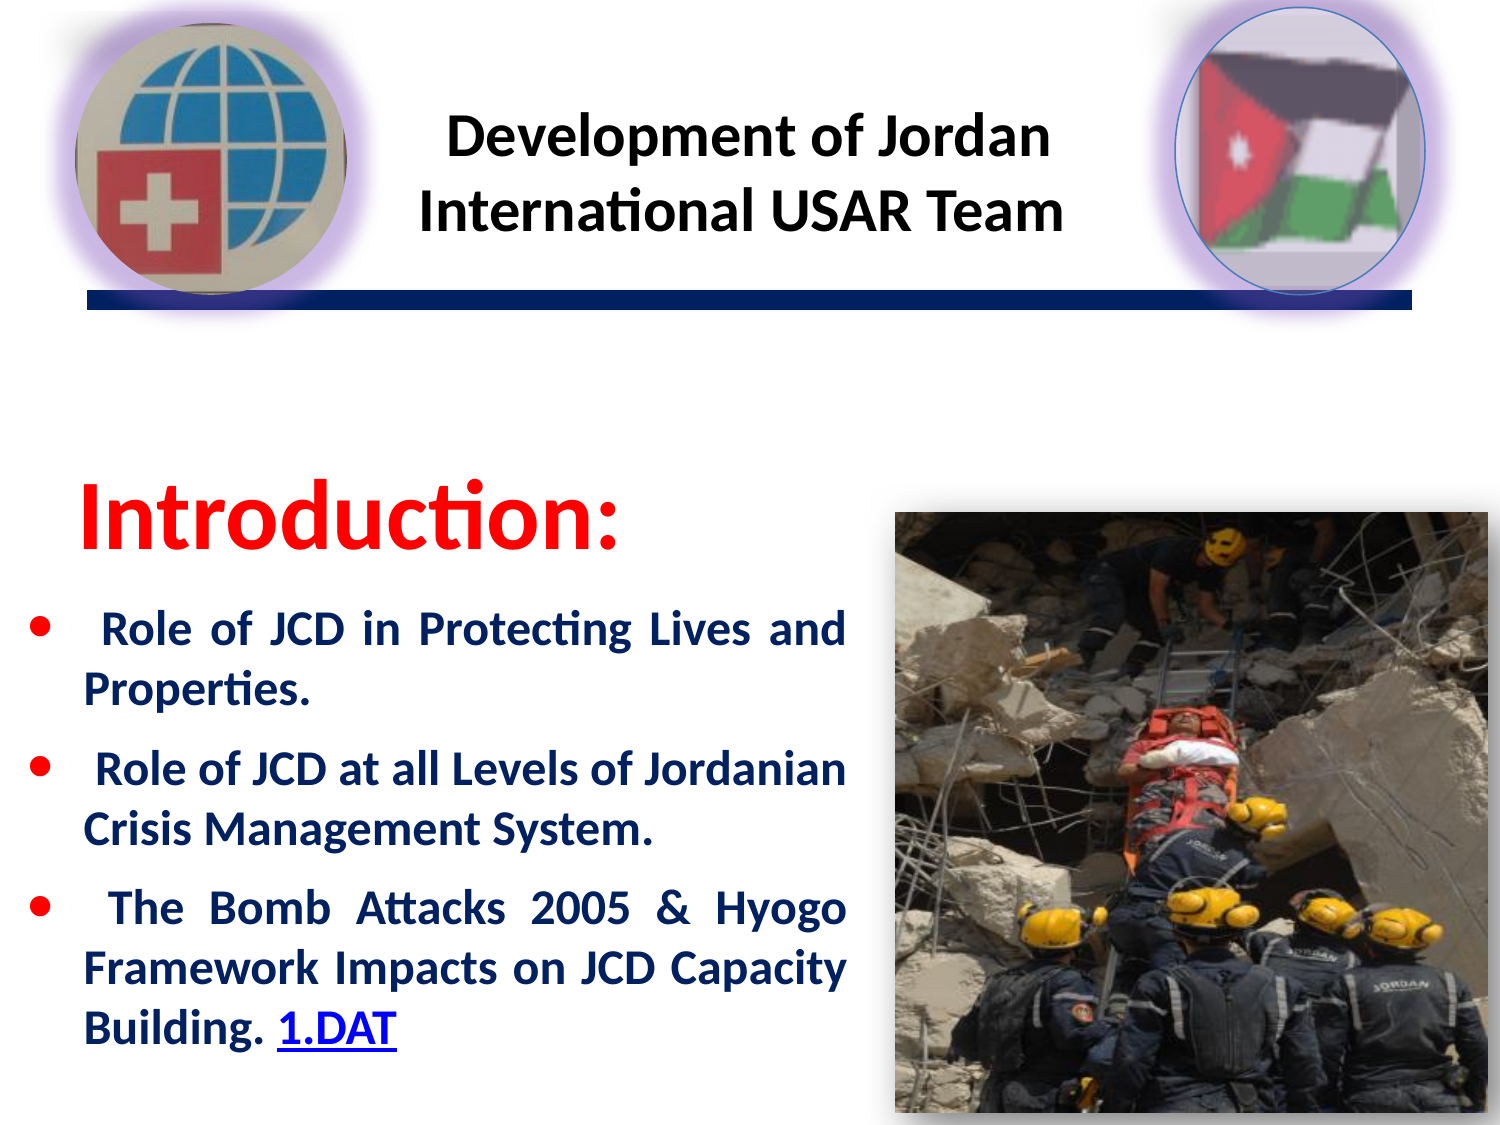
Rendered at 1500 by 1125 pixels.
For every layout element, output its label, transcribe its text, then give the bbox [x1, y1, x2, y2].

picture [74, 22, 348, 296]
picture [894, 512, 1488, 1113]
text_box [1174, 6, 1426, 296]
text_box Role of JCD in Protecting Lives and Properties. Role of JCD at all Levels of Jordanian Crisis Management System. The Bomb Attacks 2005 & Hyogo Framework Impacts on JCD Capacity Building. 1.DAT [12, 587, 863, 1063]
text_box Development of Jordan International USAR Team [395, 86, 1104, 252]
text_box Introduction: [62, 442, 663, 578]
